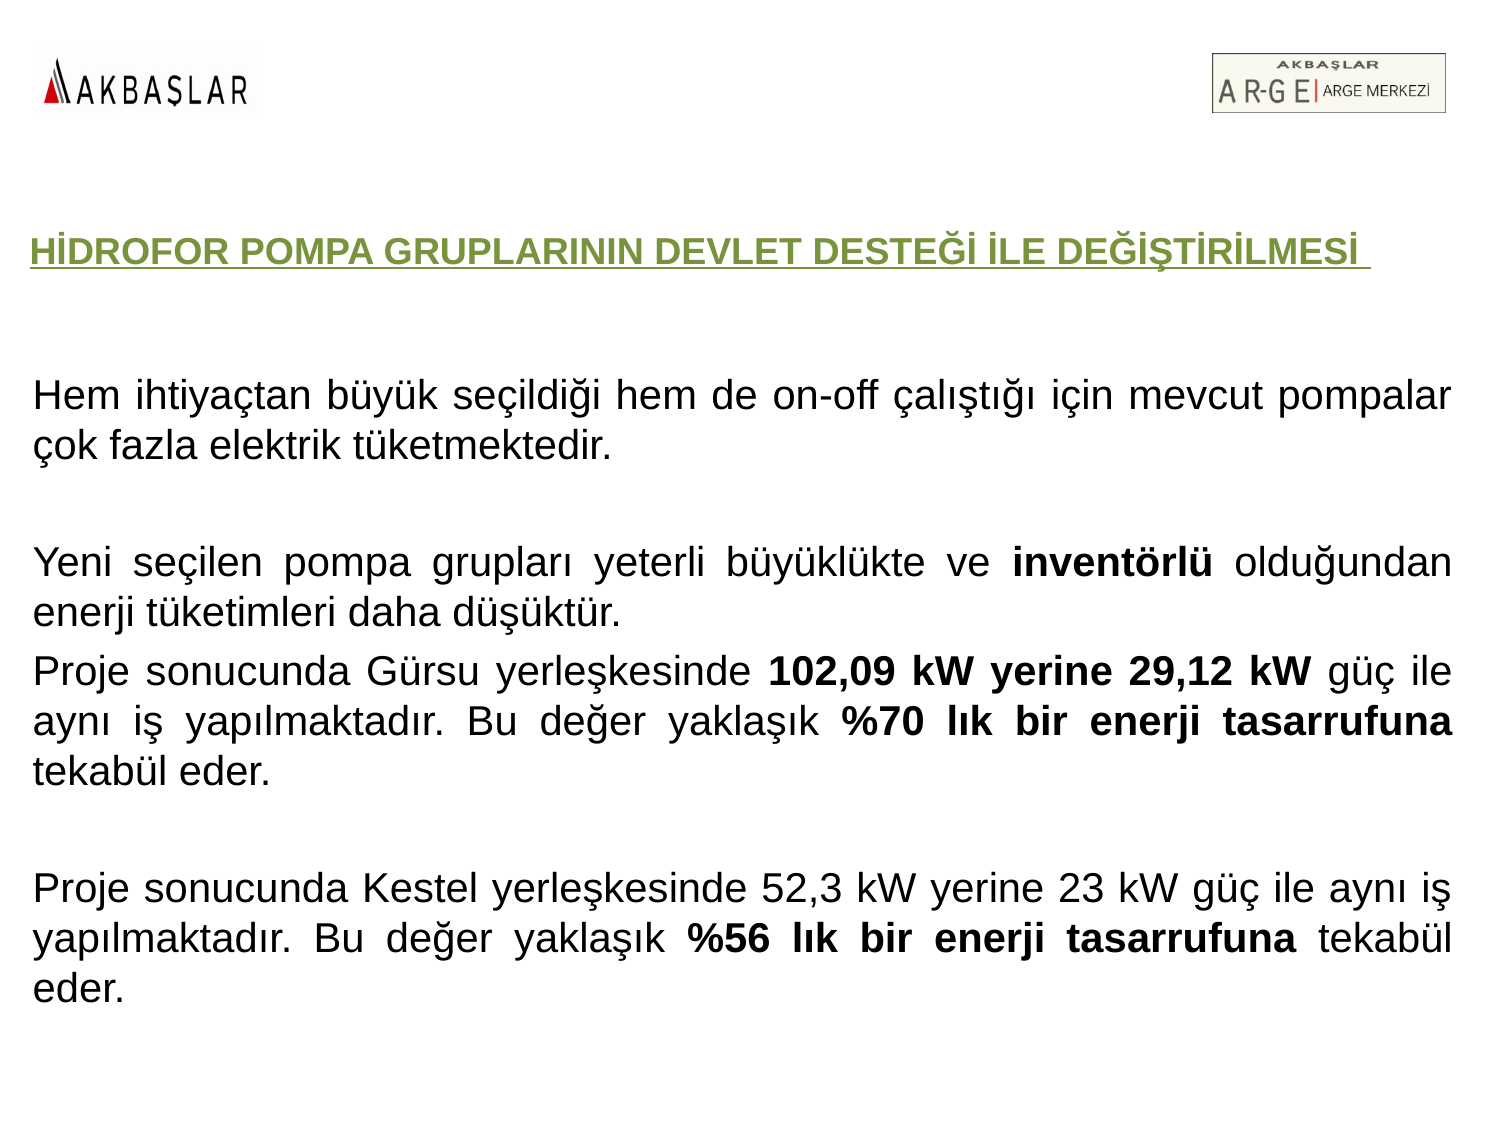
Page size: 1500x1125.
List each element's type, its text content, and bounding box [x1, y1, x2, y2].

subtitle Hem ihtiyaçtan büyük seçildiği hem de on-off çalıştığı için mevcut pompalar çok fazla elektrik tüketmektedir. Yeni seçilen pompa grupları yeterli büyüklükte ve inventörlü olduğundan enerji tüketimleri daha düşüktür. Proje sonucunda Gürsu yerleşkesinde 102,09 kW yerine 29,12 kW güç ile aynı iş yapılmaktadır. Bu değer yaklaşık %70 lık bir enerji tasarrufuna tekabül eder. Proje sonucunda Kestel yerleşkesinde 52,3 kW yerine 23 kW güç ile aynı iş yapılmaktadır. Bu değer yaklaşık %56 lık bir enerji tasarrufuna tekabül eder. [17, 322, 1468, 1125]
picture [1212, 53, 1446, 114]
picture [34, 40, 264, 118]
text_box HİDROFOR POMPA GRUPLARININ DEVLET DESTEĞİ İLE DEĞİŞTİRİLMESİ [14, 219, 1465, 280]
